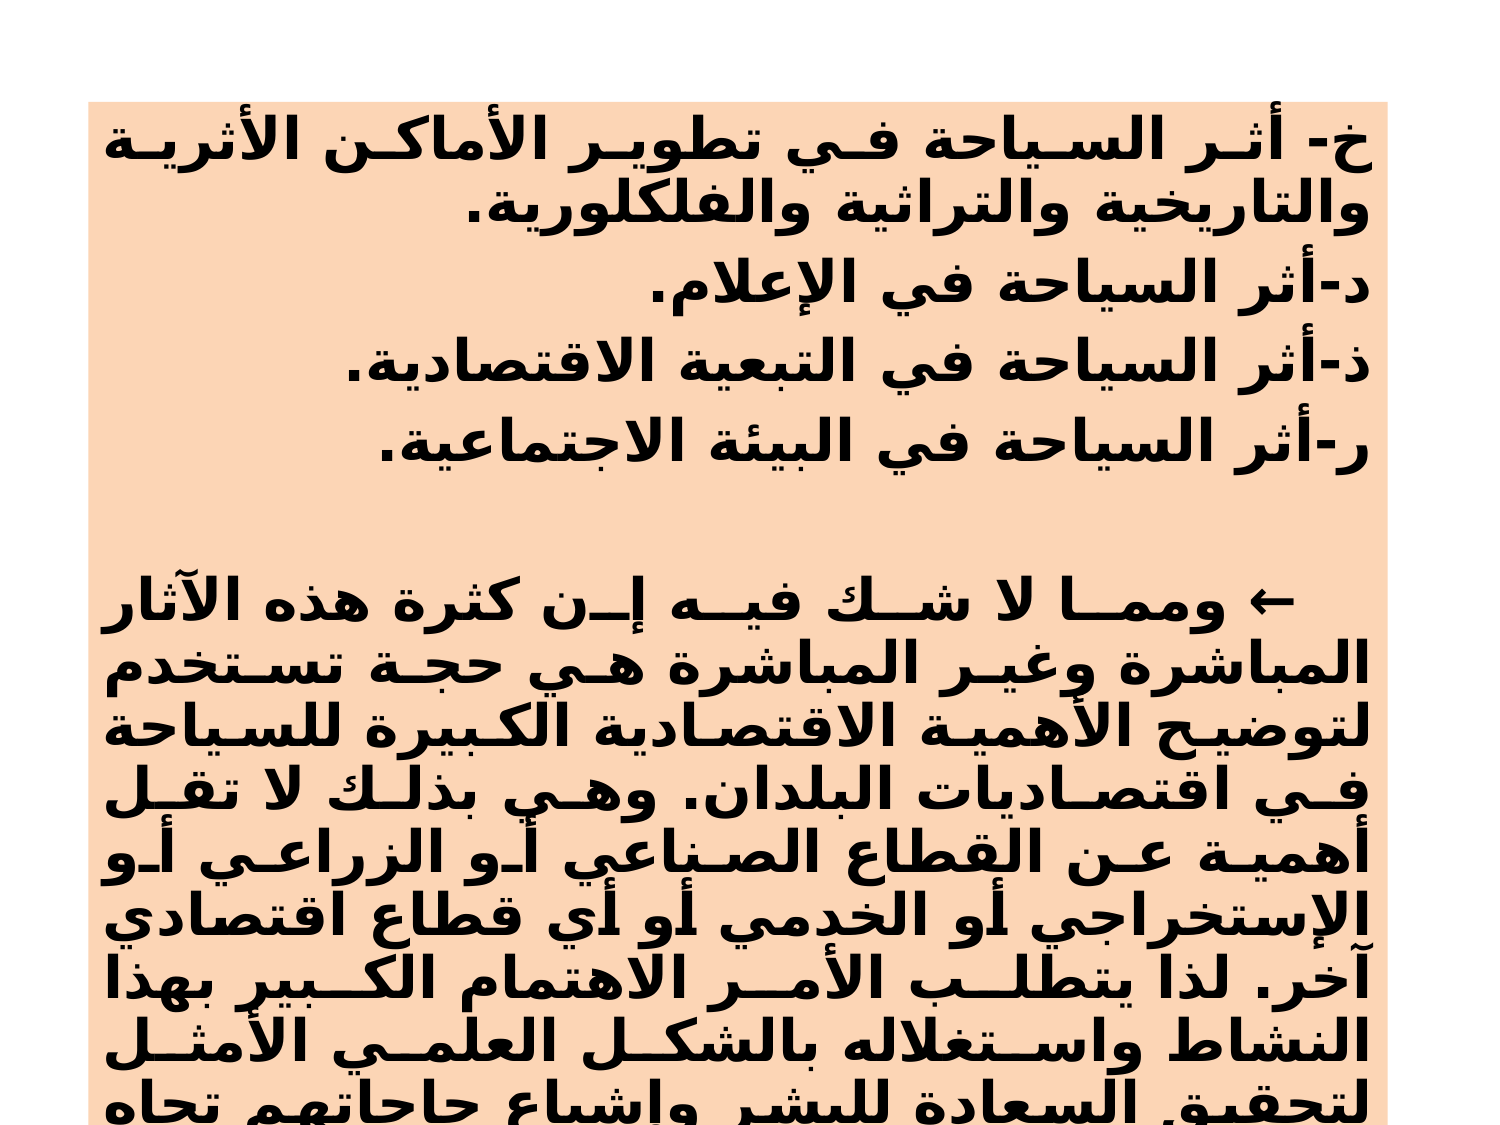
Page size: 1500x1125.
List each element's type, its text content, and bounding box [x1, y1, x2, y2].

text_box خ- أثر السياحة في تطوير الأماكن الأثرية والتاريخية والتراثية والفلكلورية. د-أثر السياحة في الإعلام. ذ-أثر السياحة في التبعية الاقتصادية. ر-أثر السياحة في البيئة الاجتماعية. ← ومما لا شك فيه إن كثرة هذه الآثار المباشرة وغير المباشرة هي حجة تستخدم لتوضيح الأهمية الاقتصادية الكبيرة للسياحة في اقتصاديات البلدان. وهي بذلك لا تقل أهمية عن القطاع الصناعي أو الزراعي أو الإستخراجي أو الخدمي أو أي قطاع اقتصادي آخر. لذا يتطلب الأمر الاهتمام الكبير بهذا النشاط واستغلاله بالشكل العلمي الأمثل لتحقيق السعادة للبشر وإشباع حاجاتهم تجاه السياحة. [88, 101, 1388, 1125]
